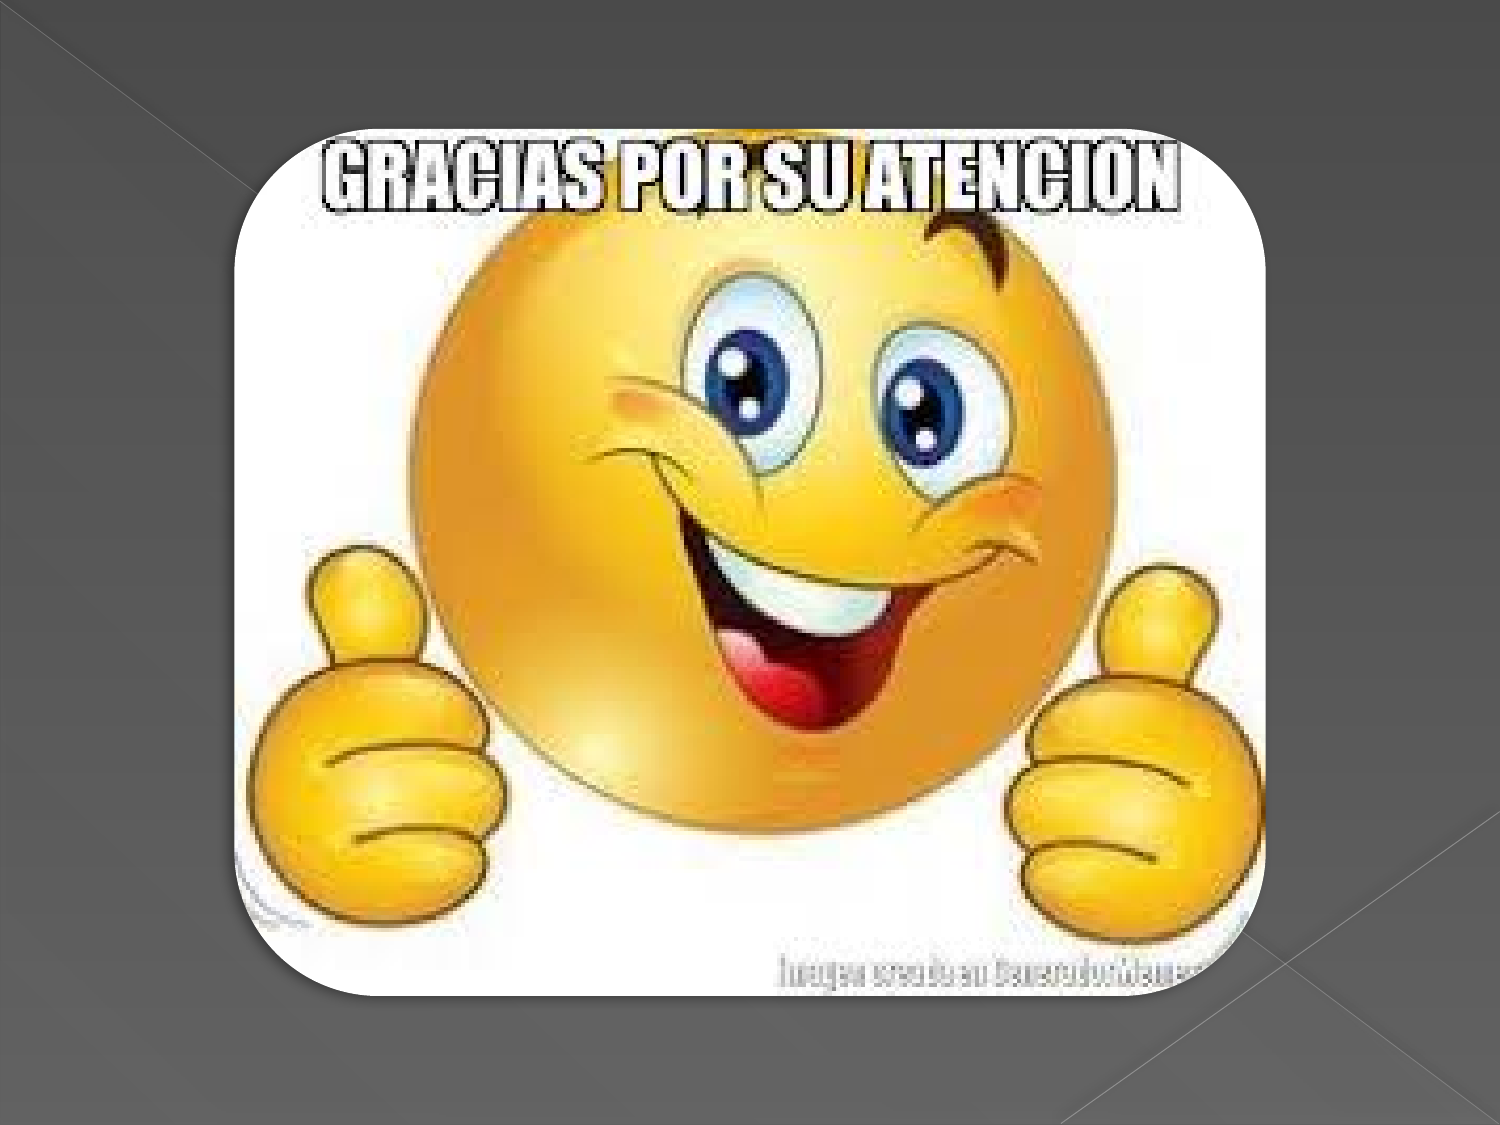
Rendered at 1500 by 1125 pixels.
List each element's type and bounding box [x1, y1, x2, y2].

picture [234, 128, 1266, 997]
